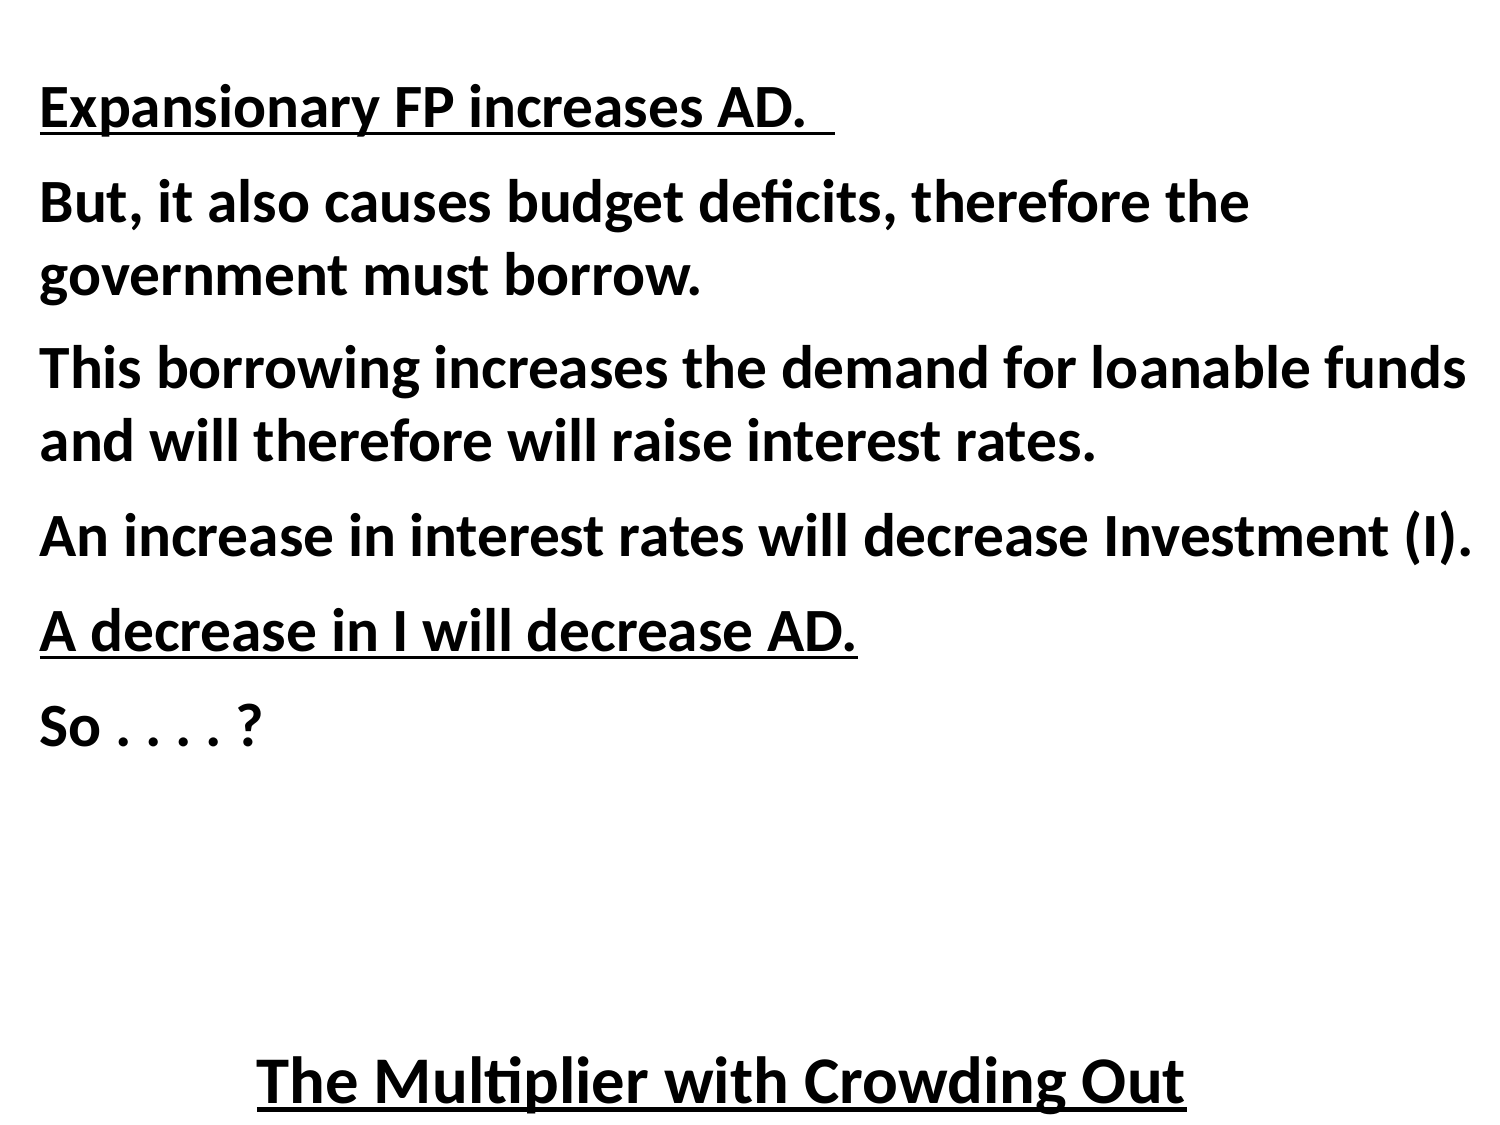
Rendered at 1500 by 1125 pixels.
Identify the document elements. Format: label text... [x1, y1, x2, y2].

title Expansionary FP increases AD. But, it also causes budget deficits, therefore the government must borrow. This borrowing increases the demand for loanable funds and will therefore will raise interest rates. An increase in interest rates will decrease Investment (I). A decrease in I will decrease AD. So . . . . ? [24, 24, 1500, 800]
text_box The Multiplier with Crowding Out [242, 1029, 1203, 1124]
